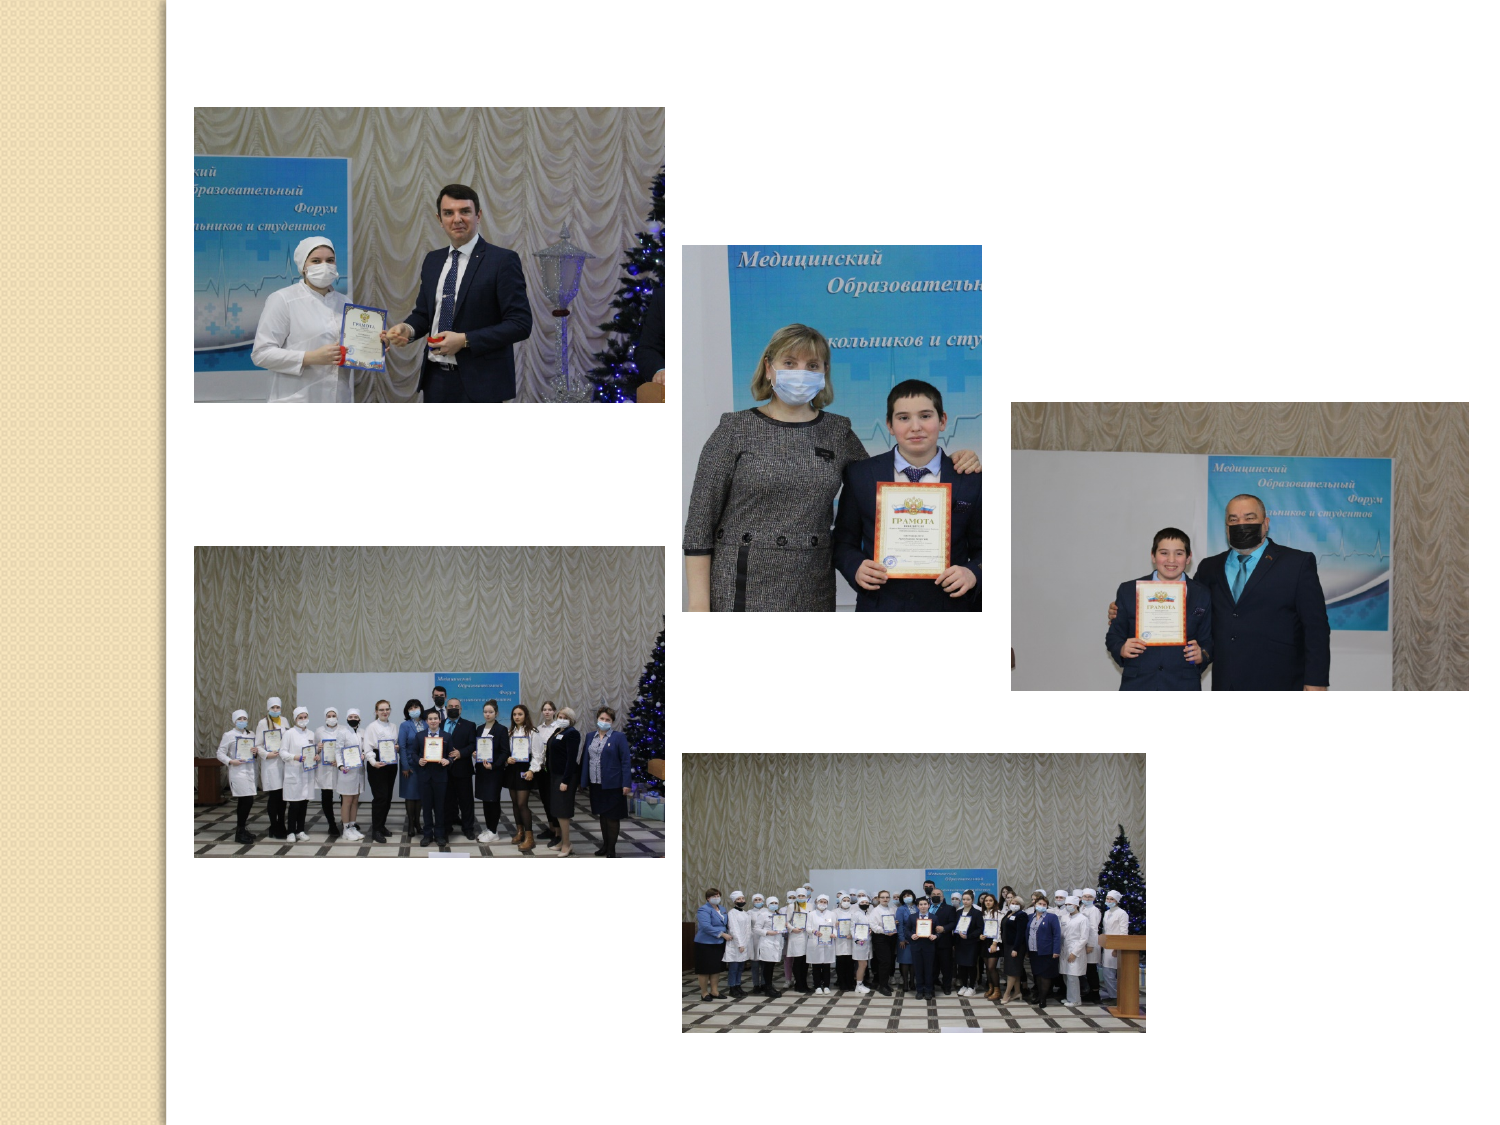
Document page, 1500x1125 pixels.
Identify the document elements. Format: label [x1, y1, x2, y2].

picture [194, 107, 665, 404]
picture [682, 245, 982, 613]
picture [1010, 402, 1469, 691]
picture [194, 546, 665, 858]
picture [682, 753, 1146, 1033]
